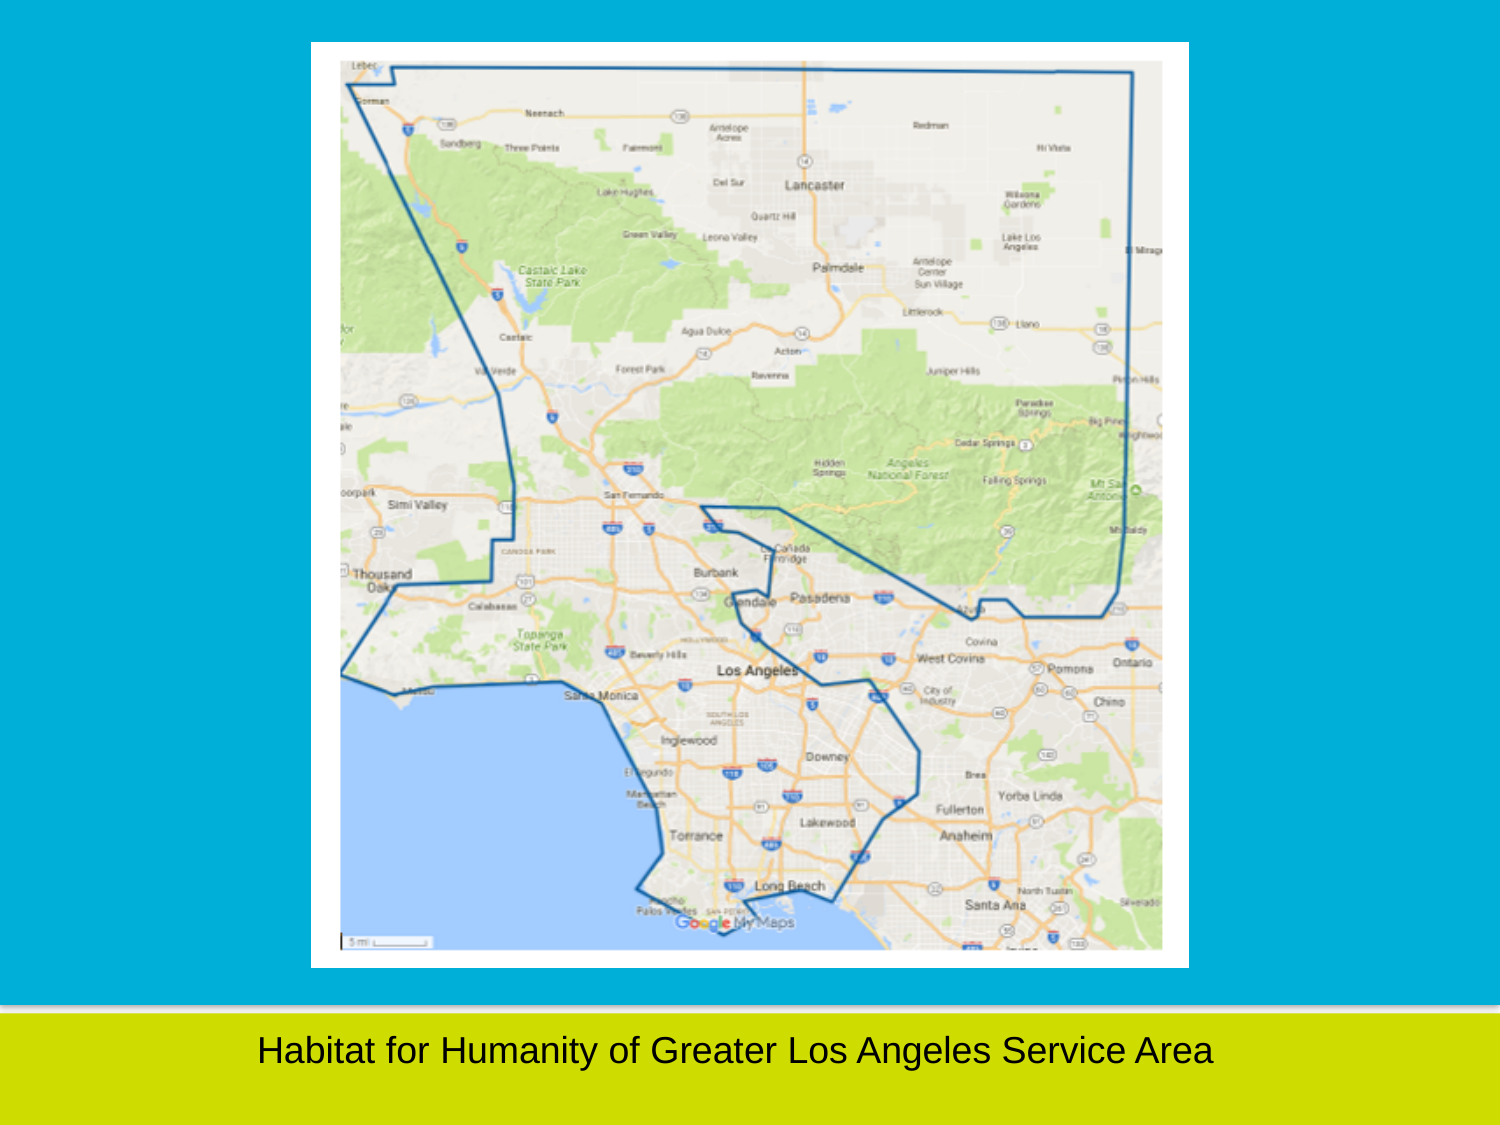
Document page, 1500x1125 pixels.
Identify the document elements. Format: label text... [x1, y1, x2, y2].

text_box Habitat for Humanity of Greater Los Angeles Service Area [242, 1018, 1500, 1124]
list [311, 42, 1189, 969]
